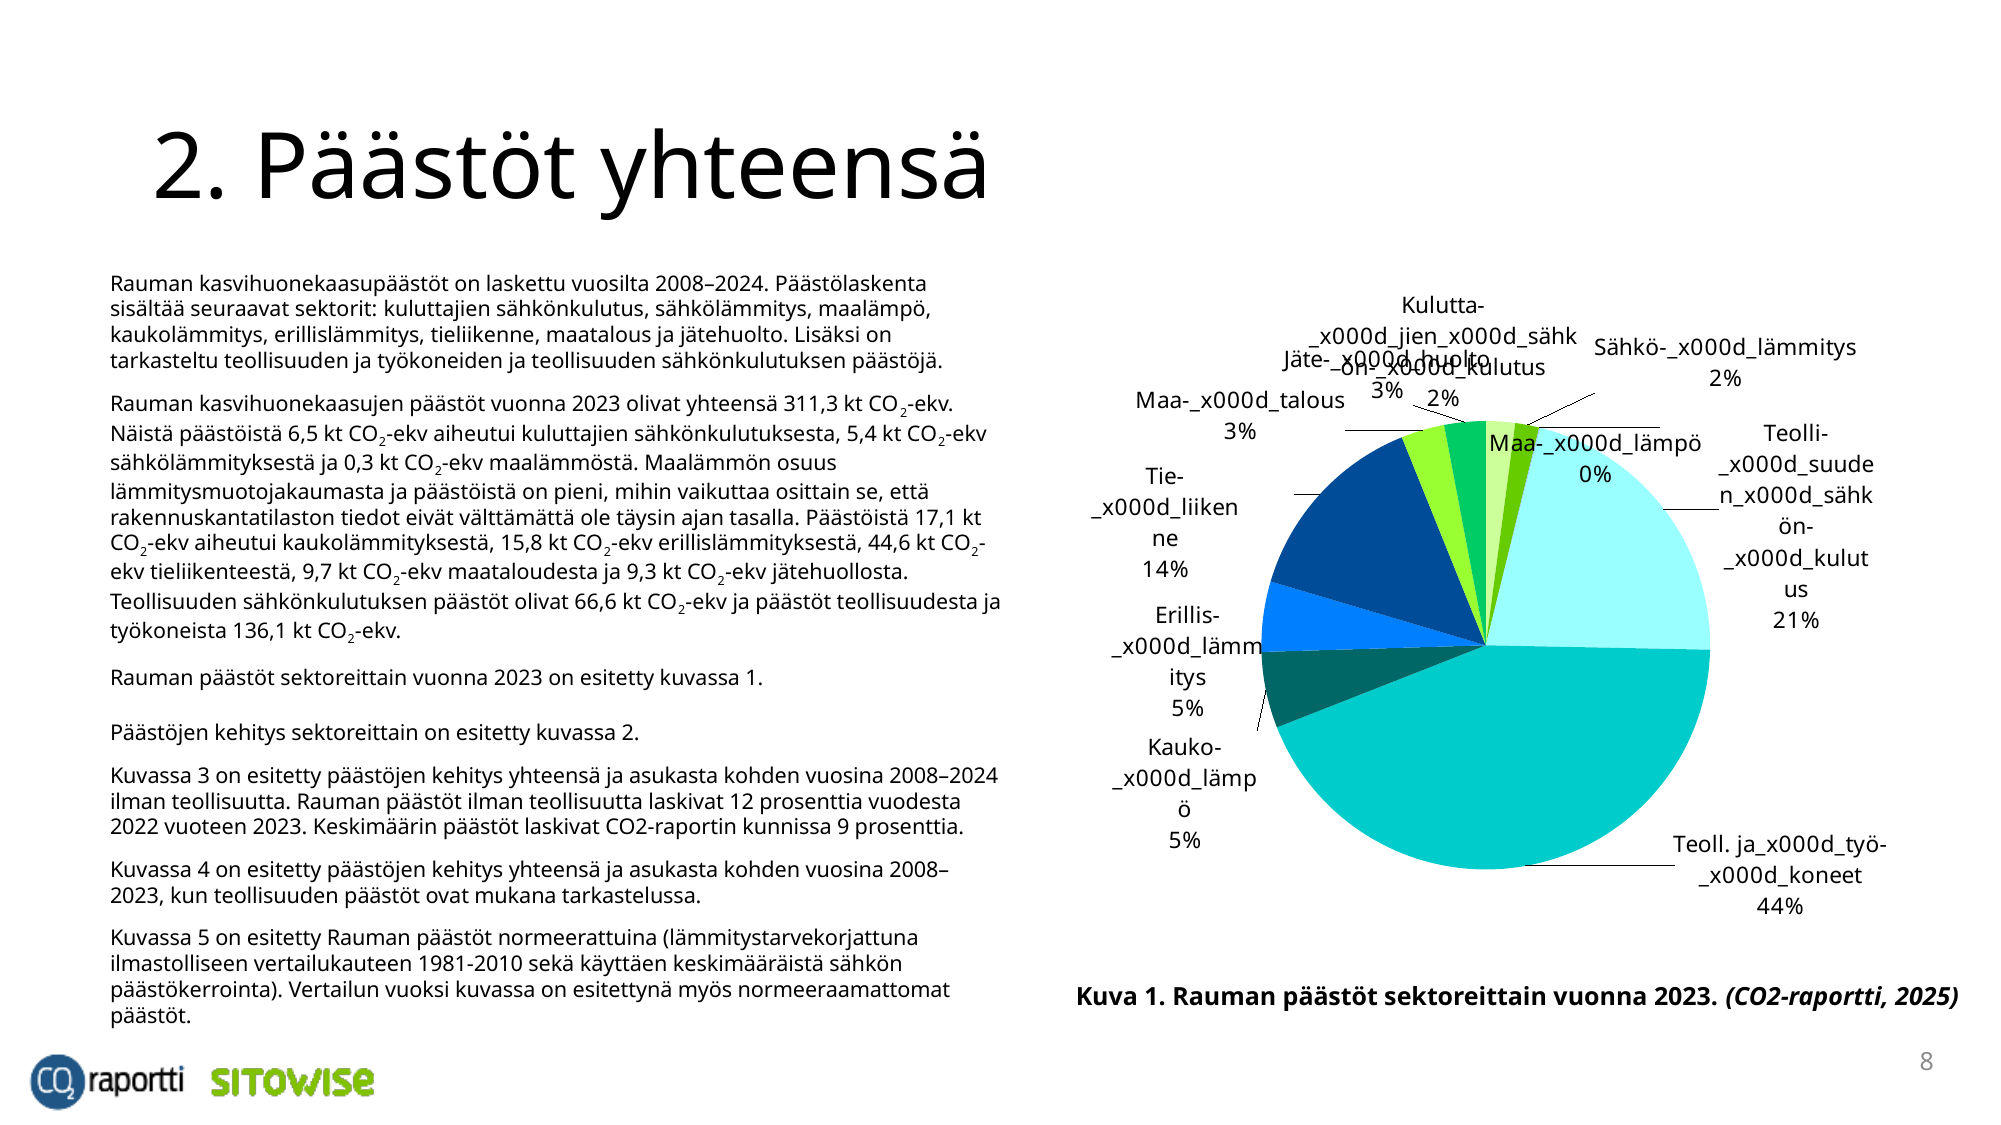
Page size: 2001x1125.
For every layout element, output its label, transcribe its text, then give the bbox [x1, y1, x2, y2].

picture [209, 1067, 377, 1098]
text_box 8 [1889, 1033, 1949, 1093]
text_box Kuva 1. Rauman päästöt sektoreittain vuonna 2023. (CO2-raportti, 2025) [1060, 973, 2000, 1018]
list Rauman kasvihuonekaasupäästöt on laskettu vuosilta 2008–2024. Päästölaskenta sisältää seuraavat sektorit: kuluttajien sähkönkulutus, sähkölämmitys, maalämpö, kaukolämmitys, erillislämmitys, tieliikenne, maatalous ja jätehuolto. Lisäksi on tarkasteltu teollisuuden ja työkoneiden ja teollisuuden sähkönkulutuksen päästöjä. Rauman kasvihuonekaasujen päästöt vuonna 2023 olivat yhteensä 311,3 kt CO2-ekv. Näistä päästöistä 6,5 kt CO2-ekv aiheutui kuluttajien sähkönkulutuksesta, 5,4 kt CO2-ekv sähkölämmityksestä ja 0,3 kt CO2-ekv maalämmöstä. Maalämmön osuus lämmitysmuotojakaumasta ja päästöistä on pieni, mihin vaikuttaa osittain se, että rakennuskantatilaston tiedot eivät välttämättä ole täysin ajan tasalla. Päästöistä 17,1 kt CO2-ekv aiheutui kaukolämmityksestä, 15,8 kt CO2-ekv erillislämmityksestä, 44,6 kt CO2-ekv tieliikenteestä, 9,7 kt CO2-ekv maataloudesta ja 9,3 kt CO2-ekv jätehuollosta. Teollisuuden sähkönkulutuksen päästöt olivat 66,6 kt CO2-ekv ja päästöt teollisuudesta ja työkoneista 136,1 kt CO2-ekv. Rauman päästöt sektoreittain vuonna 2023 on esitetty kuvassa 1. [94, 262, 1018, 702]
text_box Päästöjen kehitys sektoreittain on esitetty kuvassa 2. Kuvassa 3 on esitetty päästöjen kehitys yhteensä ja asukasta kohden vuosina 2008–2024 ilman teollisuutta. Rauman päästöt ilman teollisuutta laskivat 12 prosenttia vuodesta 2022 vuoteen 2023. Keskimäärin päästöt laskivat CO2-raportin kunnissa 9 prosenttia. Kuvassa 4 on esitetty päästöjen kehitys yhteensä ja asukasta kohden vuosina 2008–2023, kun teollisuuden päästöt ovat mukana tarkastelussa. Kuvassa 5 on esitetty Rauman päästöt normeerattuina (lämmitystarvekorjattuna ilmastolliseen vertailukauteen 1981-2010 sekä käyttäen keskimääräistä sähkön päästökerrointa). Vertailun vuoksi kuvassa on esitettynä myös normeeraamattomat päästöt. [94, 711, 1018, 1048]
title 2. Päästöt yhteensä [137, 59, 1863, 278]
chart [1068, 262, 1890, 974]
picture [22, 1047, 191, 1117]
